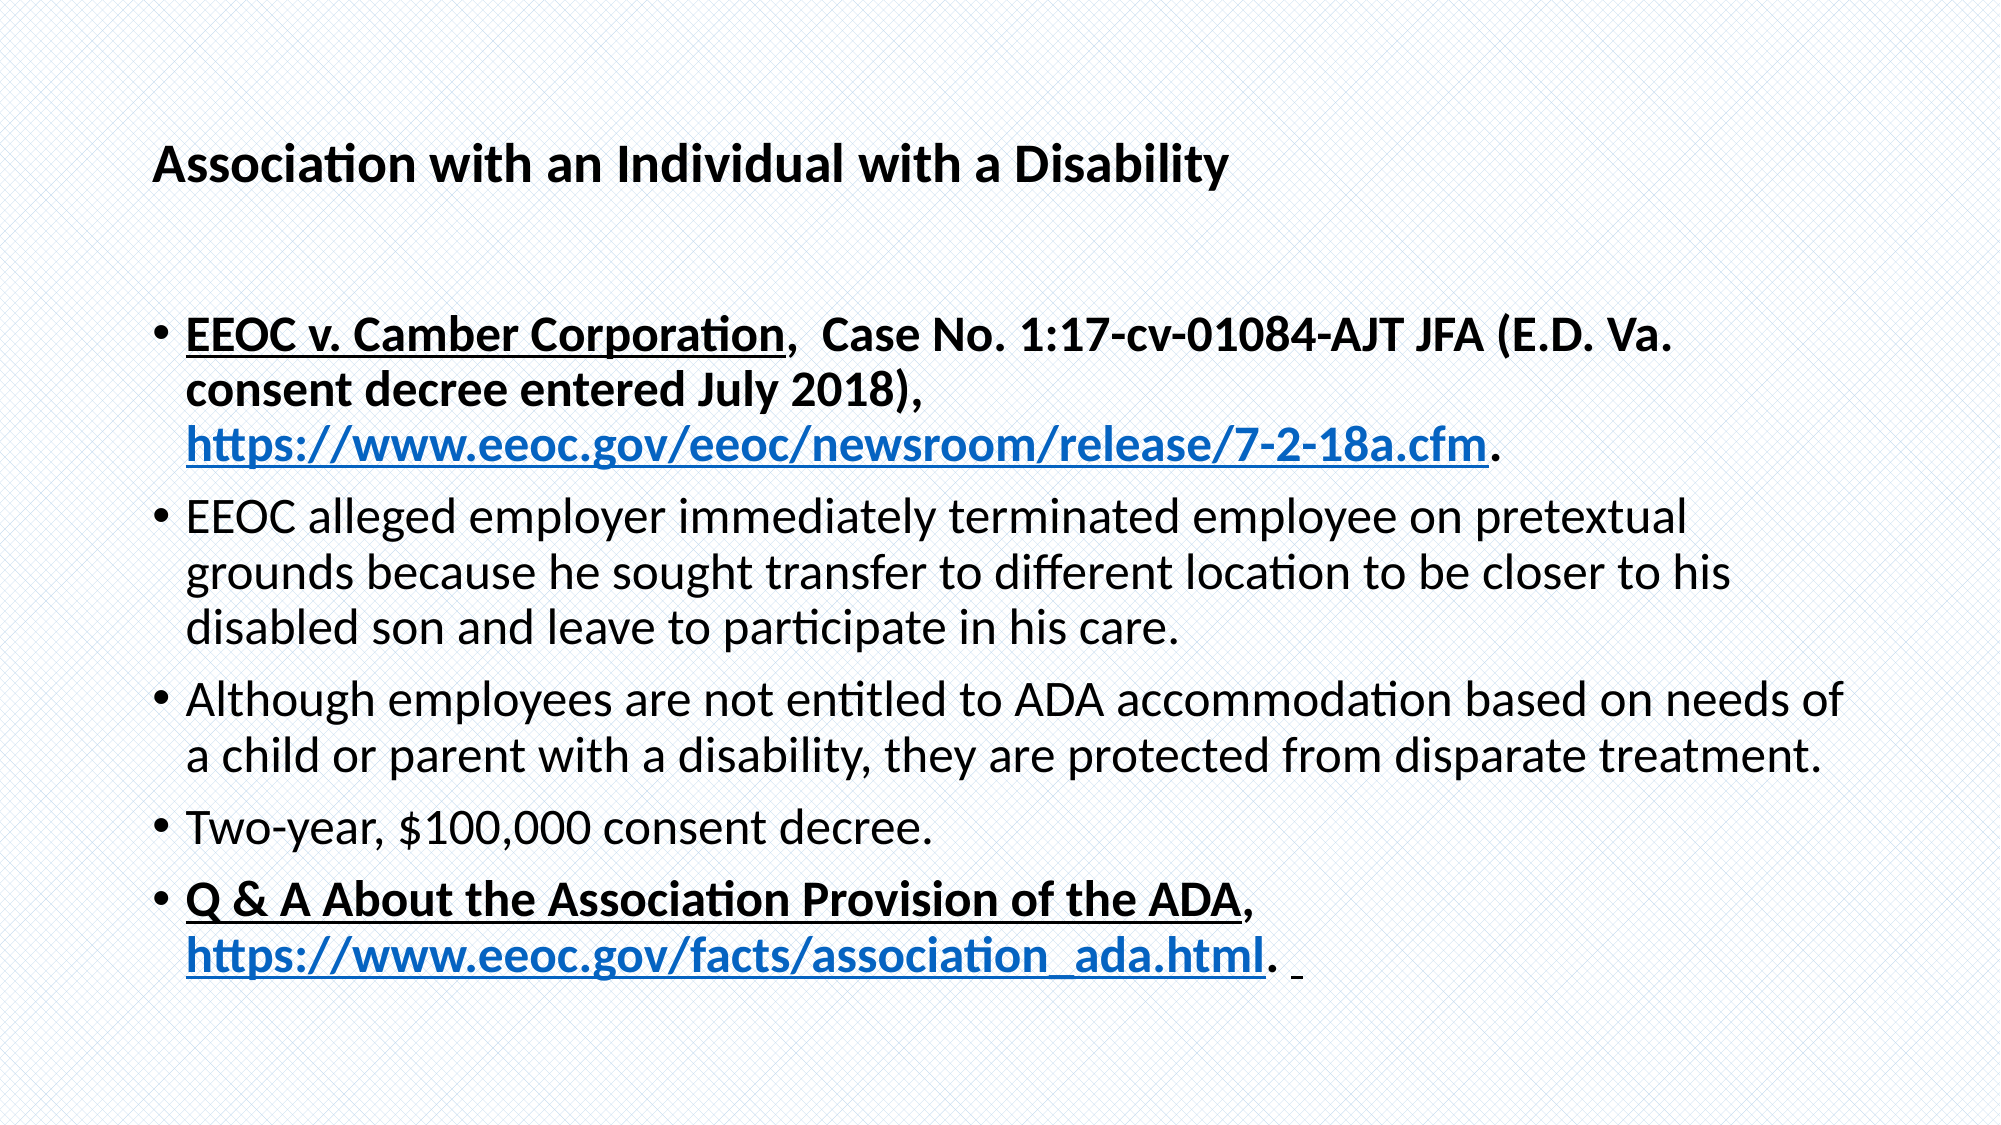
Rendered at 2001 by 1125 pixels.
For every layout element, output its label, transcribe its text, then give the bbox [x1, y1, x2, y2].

title Association with an Individual with a Disability [137, 59, 1863, 278]
list EEOC v. Camber Corporation, Case No. 1:17-cv-01084-AJT JFA (E.D. Va. consent decree entered July 2018), https://www.eeoc.gov/eeoc/newsroom/release/7-2-18a.cfm. EEOC alleged employer immediately terminated employee on pretextual grounds because he sought transfer to different location to be closer to his disabled son and leave to participate in his care. Although employees are not entitled to ADA accommodation based on needs of a child or parent with a disability, they are protected from disparate treatment. Two-year, $100,000 consent decree. Q & A About the Association Provision of the ADA, https://www.eeoc.gov/facts/association_ada.html. [137, 299, 1863, 1014]
